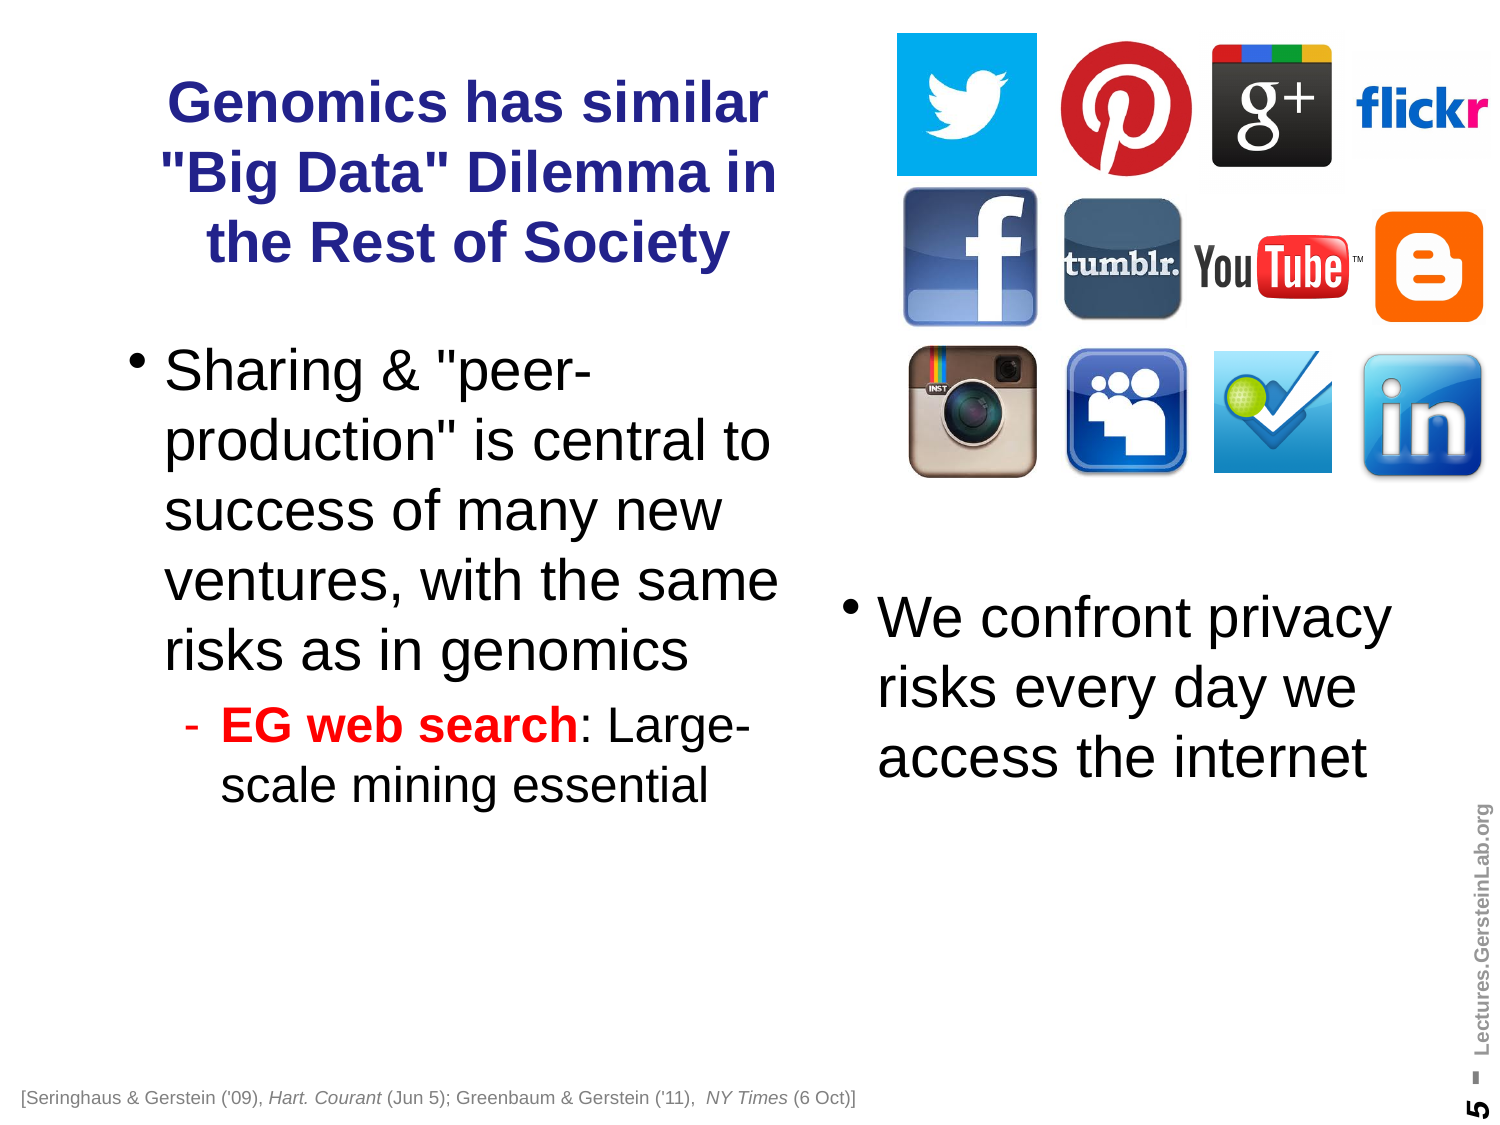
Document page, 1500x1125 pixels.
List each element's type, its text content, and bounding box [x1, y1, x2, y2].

list Sharing & "peer-production" is central to success of many new ventures, with the same risks as in genomics EG web search: Large-scale mining essential [112, 324, 798, 1078]
title Genomics has similar "Big Data" Dilemma in the Rest of Society [112, 51, 825, 288]
text_box [Seringhaus & Gerstein ('09), Hart. Courant (Jun 5); Greenbaum & Gerstein ('11), NY Times (6 Oct)] [5, 1078, 1401, 1116]
list We confront privacy risks every day we access the internet [826, 571, 1451, 1028]
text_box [897, 29, 1500, 495]
